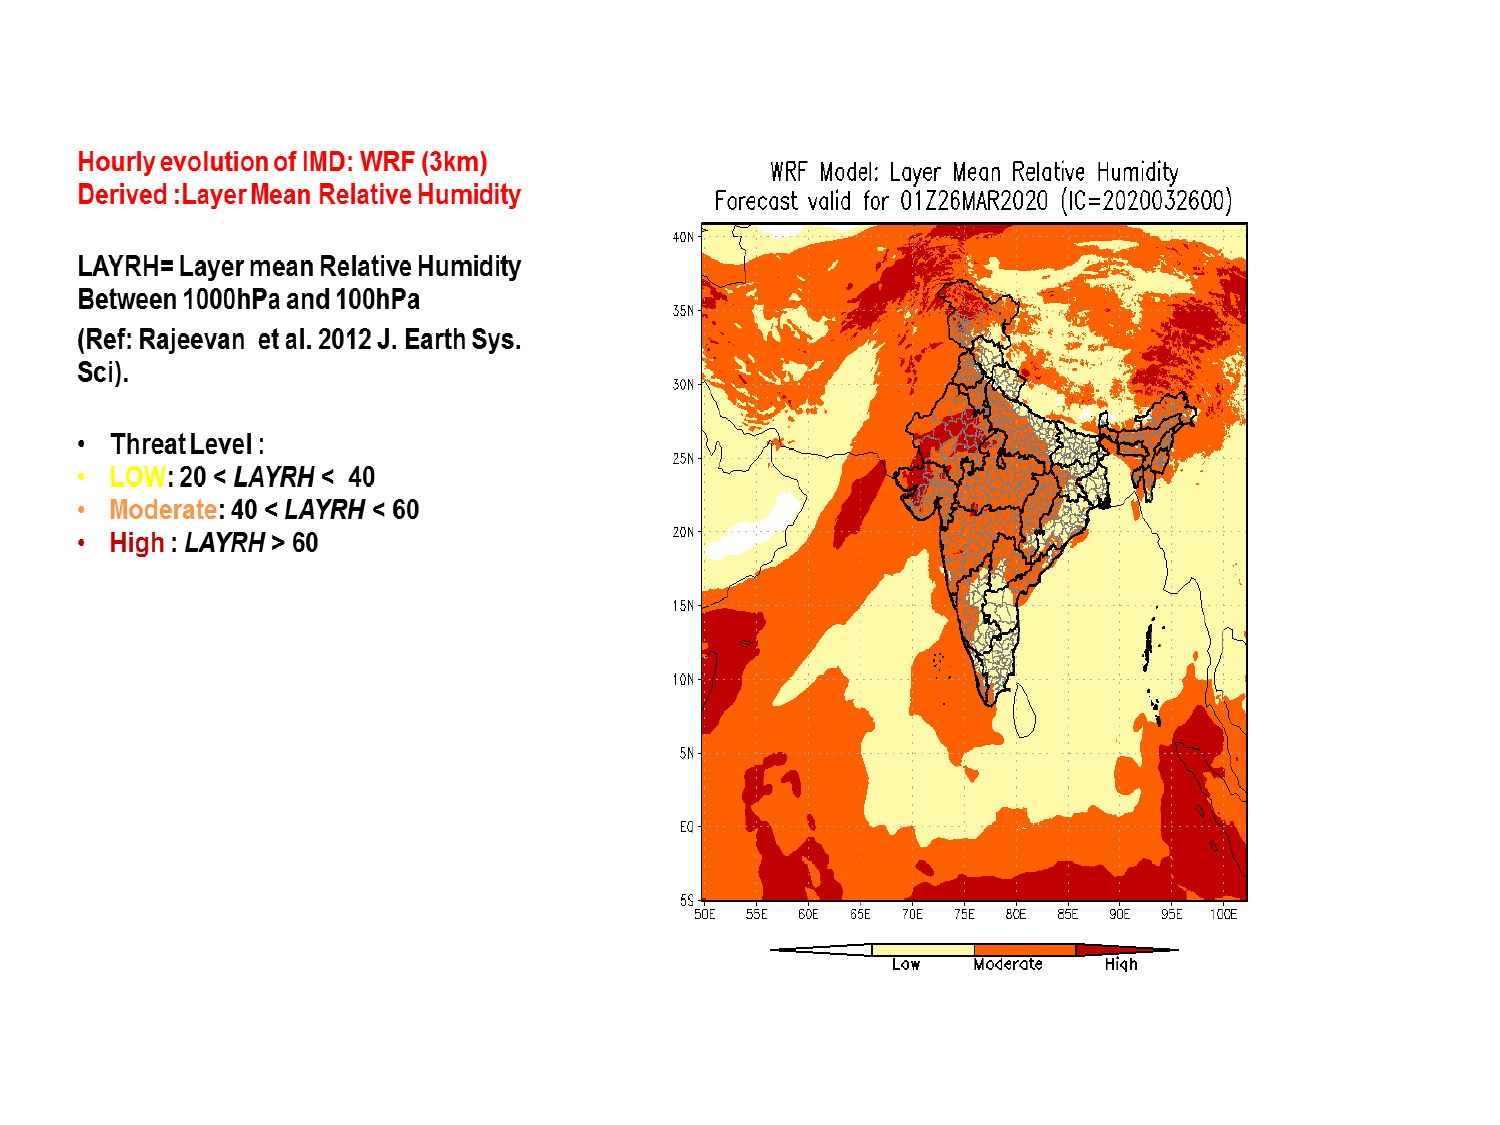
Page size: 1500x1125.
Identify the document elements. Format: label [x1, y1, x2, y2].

picture [74, 149, 1426, 976]
